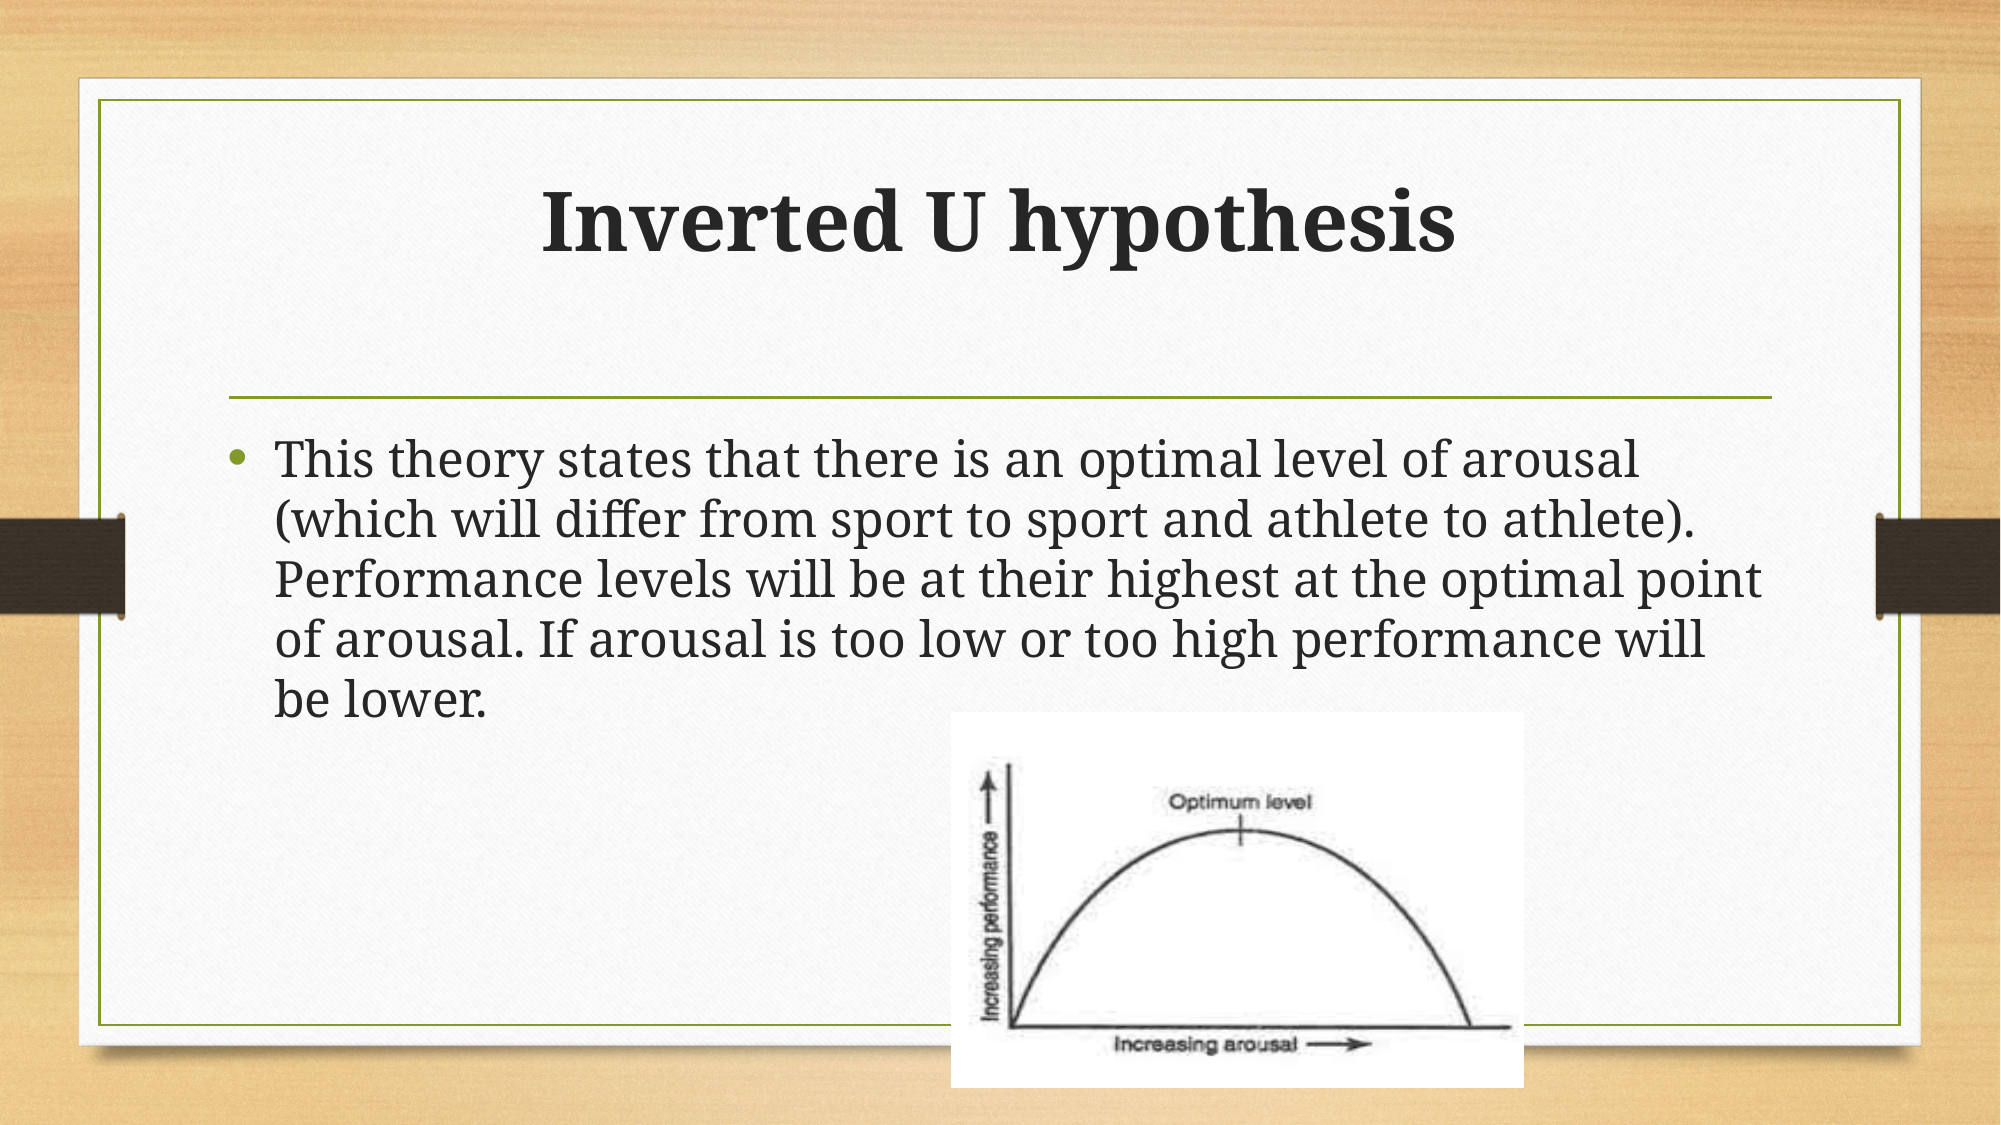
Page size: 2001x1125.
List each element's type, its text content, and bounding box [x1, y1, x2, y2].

list This theory states that there is an optimal level of arousal (which will differ from sport to sport and athlete to athlete). Performance levels will be at their highest at the optimal point of arousal. If arousal is too low or too high performance will be lower. [212, 419, 1788, 964]
picture [0, 0, 2001, 1125]
title Inverted U hypothesis [212, 161, 1788, 375]
